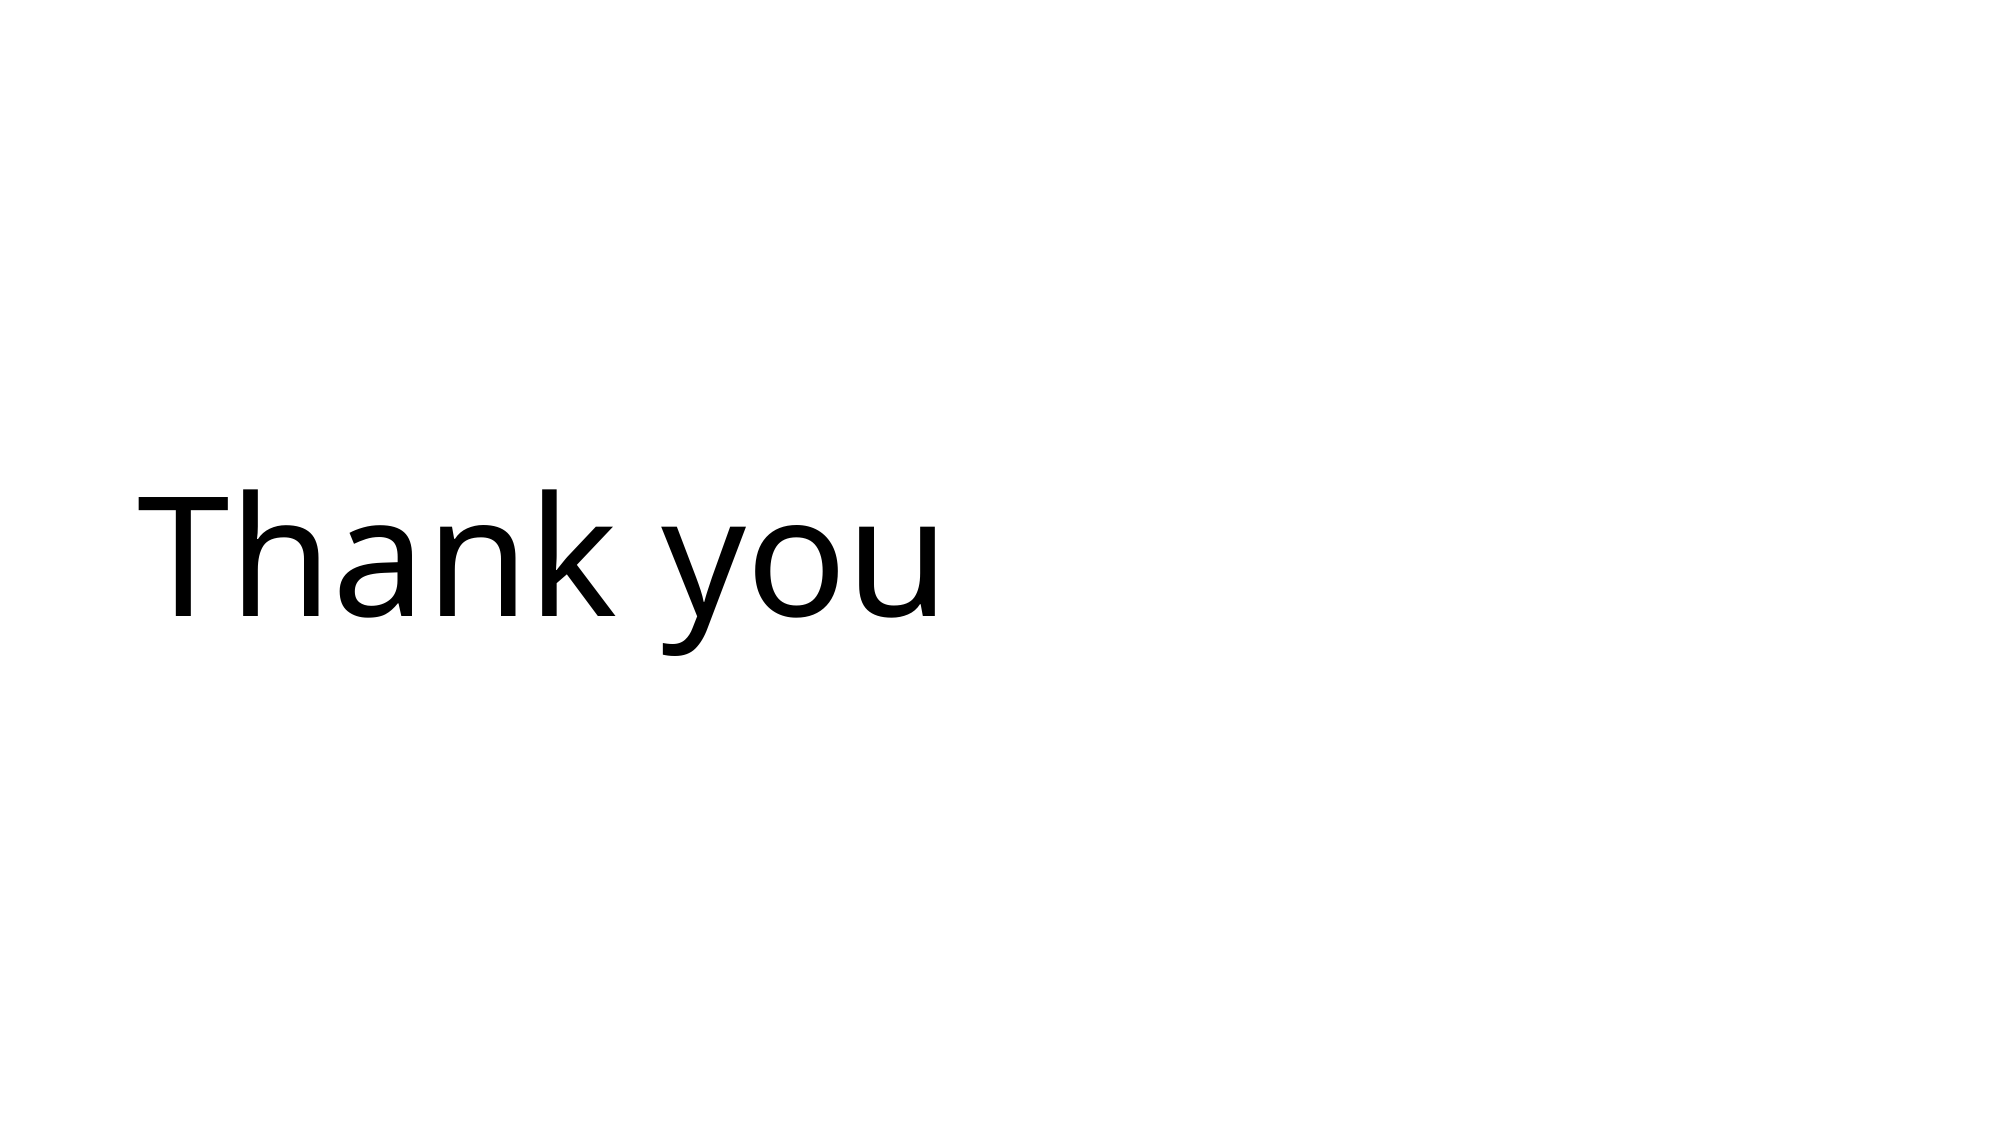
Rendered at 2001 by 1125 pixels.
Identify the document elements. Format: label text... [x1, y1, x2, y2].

title Thank you [122, 458, 1489, 667]
